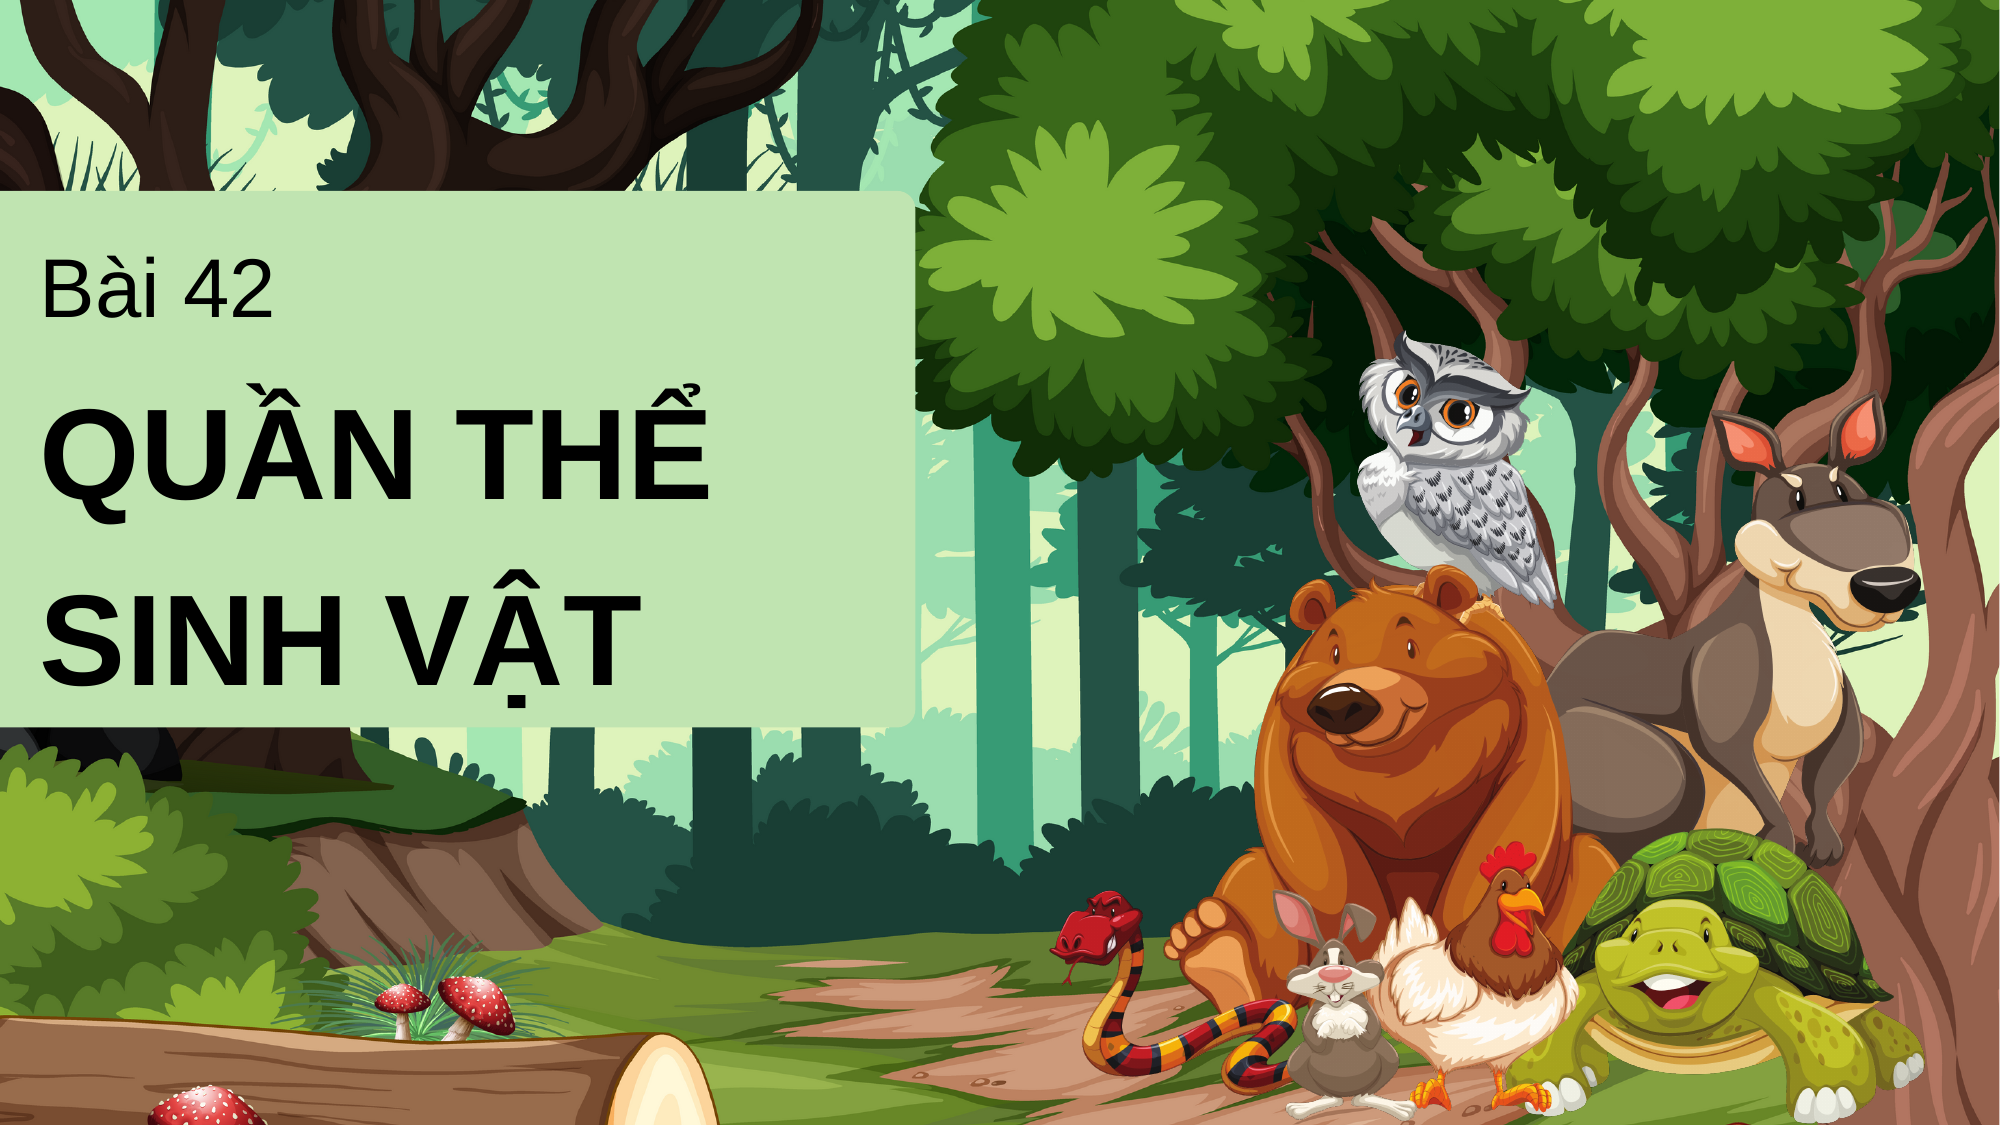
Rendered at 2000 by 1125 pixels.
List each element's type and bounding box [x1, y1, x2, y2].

picture [0, 0, 2000, 1125]
text_box [0, 190, 916, 728]
